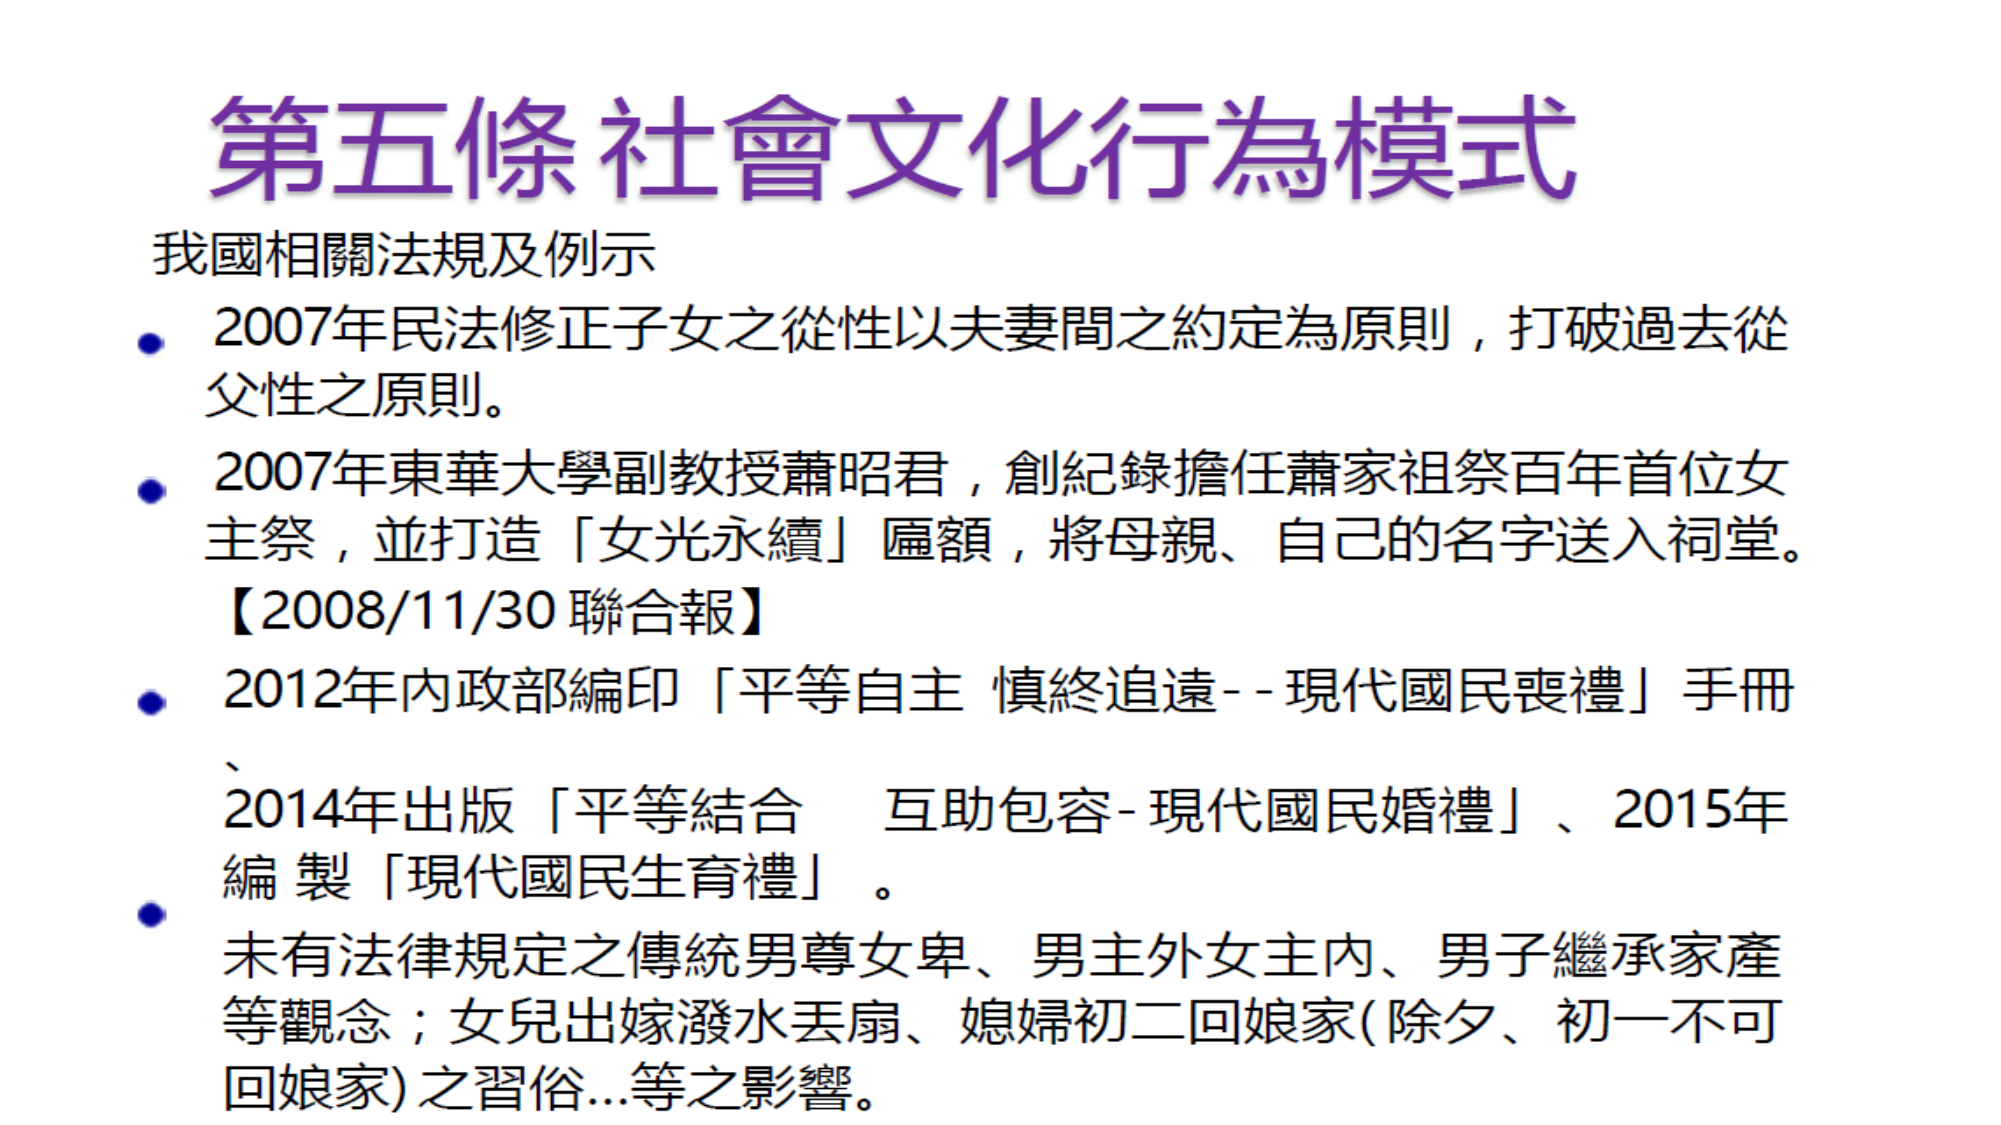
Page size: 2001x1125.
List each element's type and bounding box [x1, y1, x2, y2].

list [137, 70, 1821, 1125]
